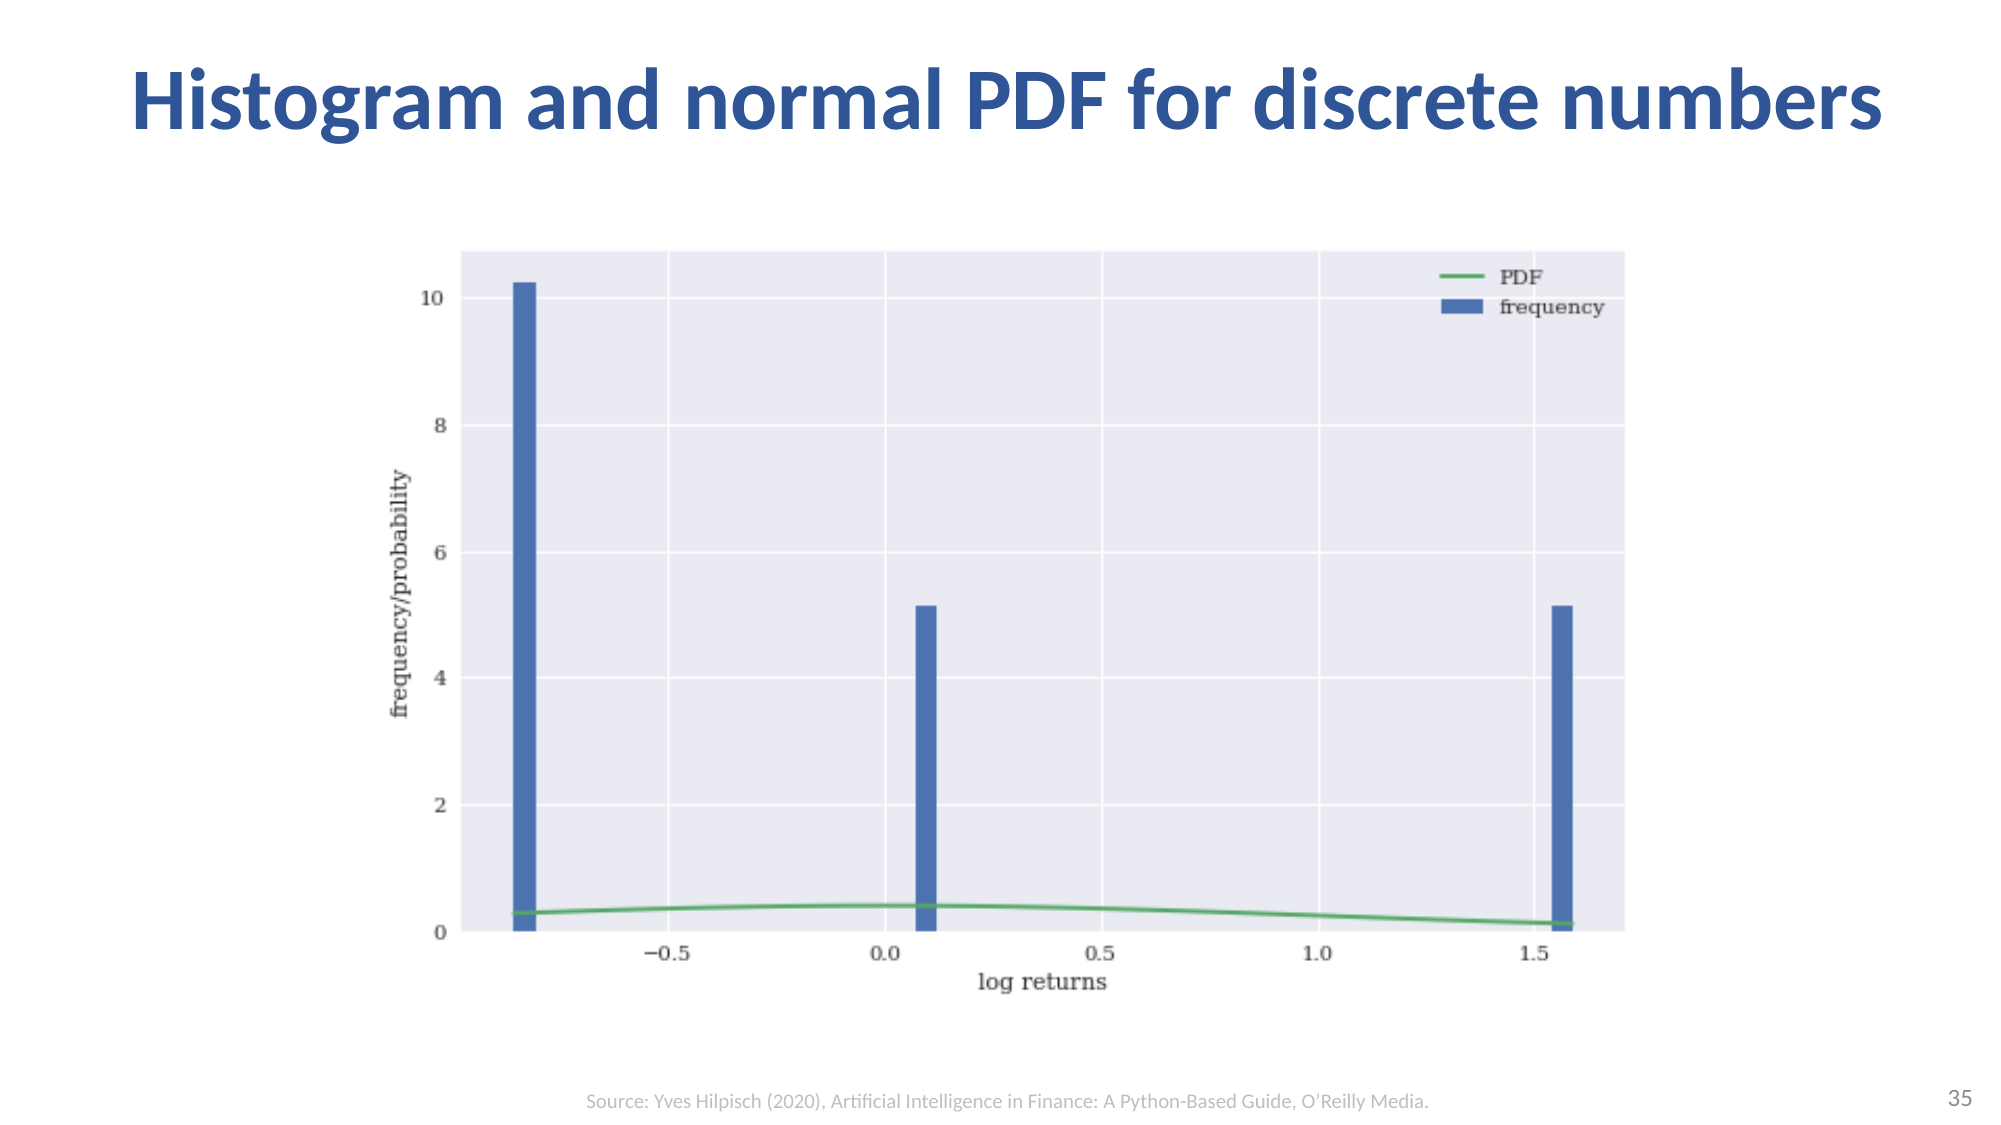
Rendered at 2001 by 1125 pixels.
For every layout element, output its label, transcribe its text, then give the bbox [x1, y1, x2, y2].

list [376, 237, 1640, 1009]
title Histogram and normal PDF for discrete numbers [87, 22, 1929, 167]
text_box Source: Yves Hilpisch (2020), Artificial Intelligence in Finance: A Python-Based Guide, O’Reilly Media. [316, 1079, 1700, 1120]
slide_number 35 [1830, 1076, 1989, 1116]
